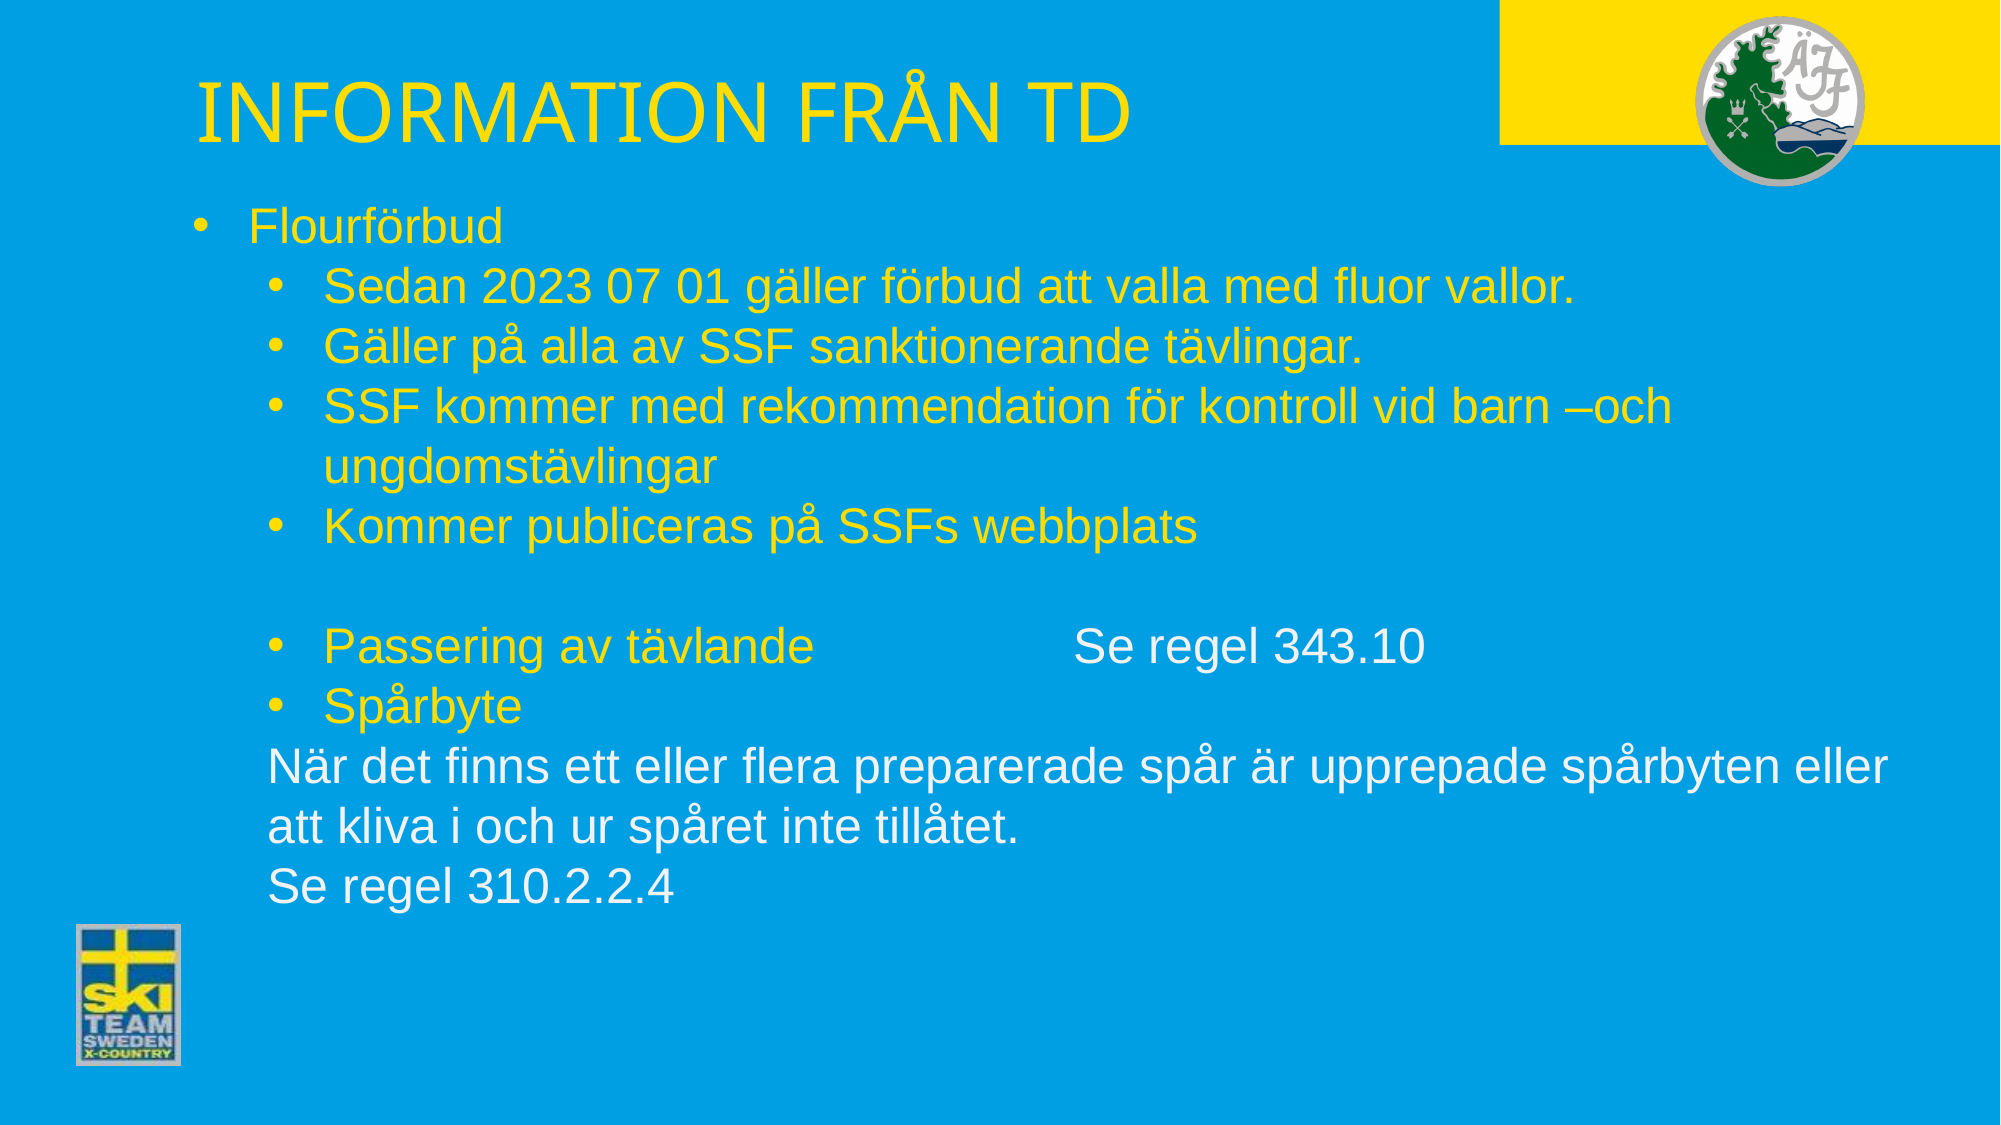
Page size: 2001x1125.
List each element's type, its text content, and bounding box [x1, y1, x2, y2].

picture [77, 925, 180, 1065]
picture [1500, 0, 2001, 186]
title Information från TD [195, 11, 1591, 186]
text_box Flourförbud Sedan 2023 07 01 gäller förbud att valla med fluor vallor. Gäller på alla av SSF sanktionerande tävlingar. SSF kommer med rekommendation för kontroll vid barn –och ungdomstävlingar Kommer publiceras på SSFs webbplats Passering av tävlande Se regel 343.10 Spårbyte När det finns ett eller flera preparerade spår är upprepade spårbyten eller att kliva i och ur spåret inte tillåtet. Se regel 310.2.2.4 [177, 186, 1927, 922]
